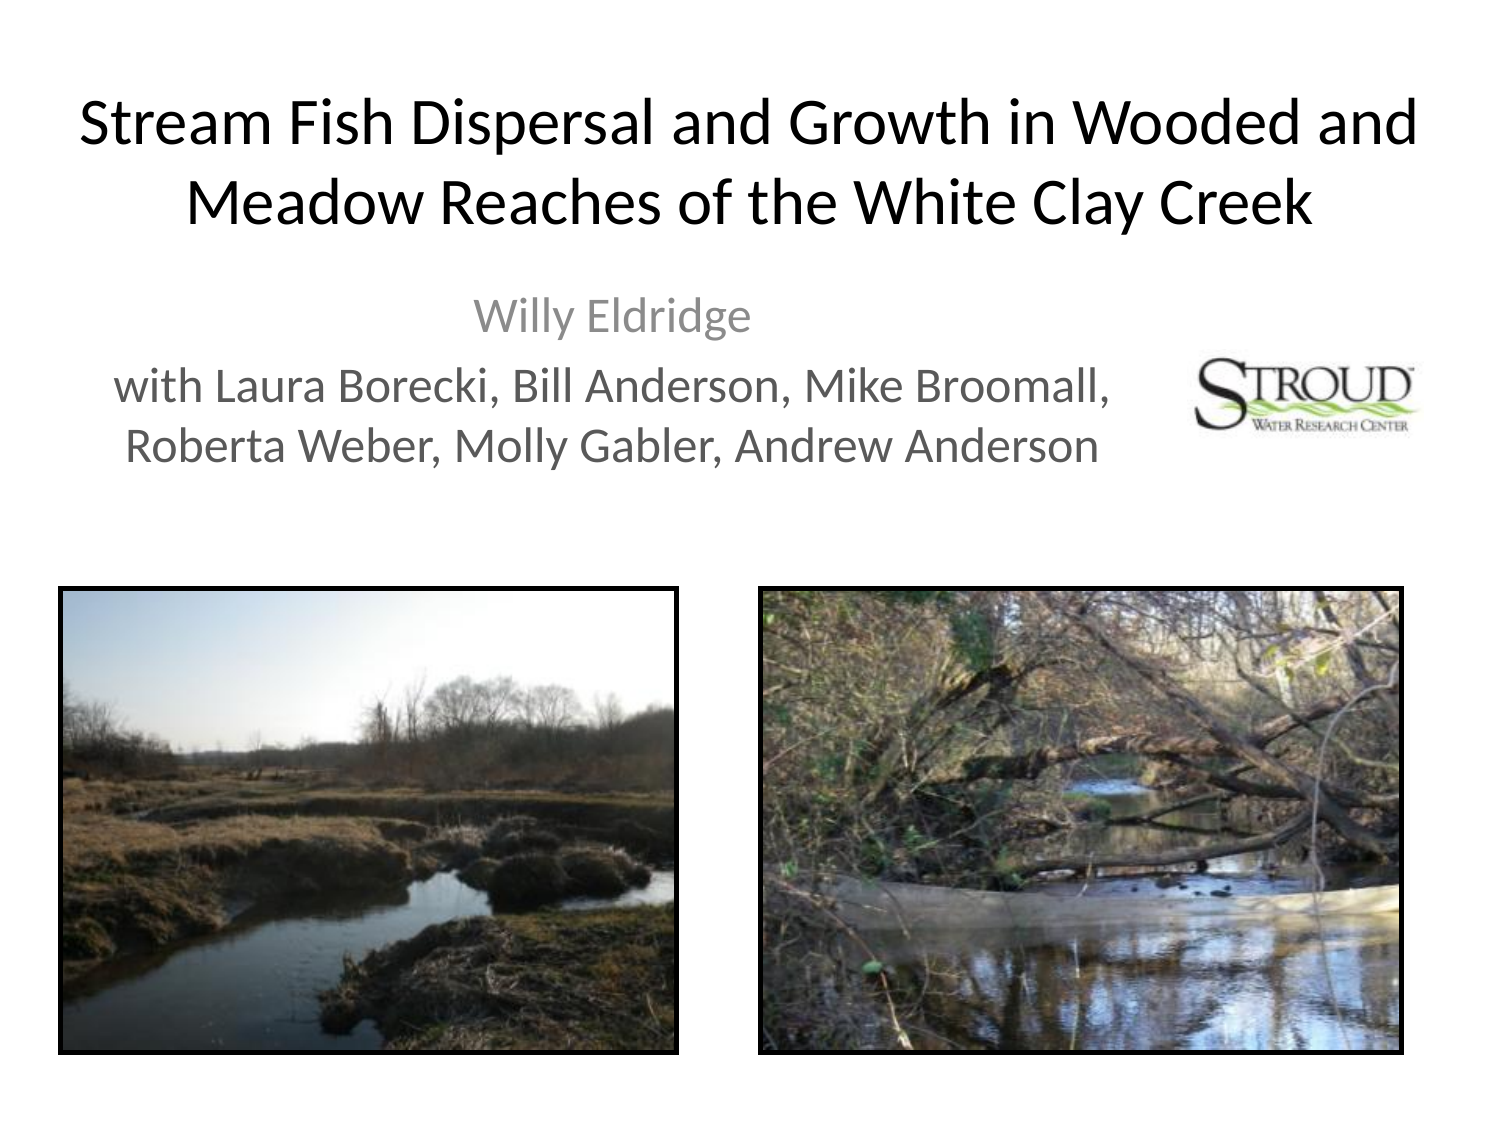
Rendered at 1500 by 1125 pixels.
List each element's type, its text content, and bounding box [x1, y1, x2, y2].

title Stream Fish Dispersal and Growth in Wooded and Meadow Reaches of the White Clay Creek [62, 37, 1438, 279]
picture [62, 590, 675, 1051]
picture [1187, 349, 1424, 448]
picture [762, 590, 1400, 1051]
subtitle Willy Eldridge with Laura Borecki, Bill Anderson, Mike Broomall, Roberta Weber, Molly Gabler, Andrew Anderson [87, 275, 1138, 563]
